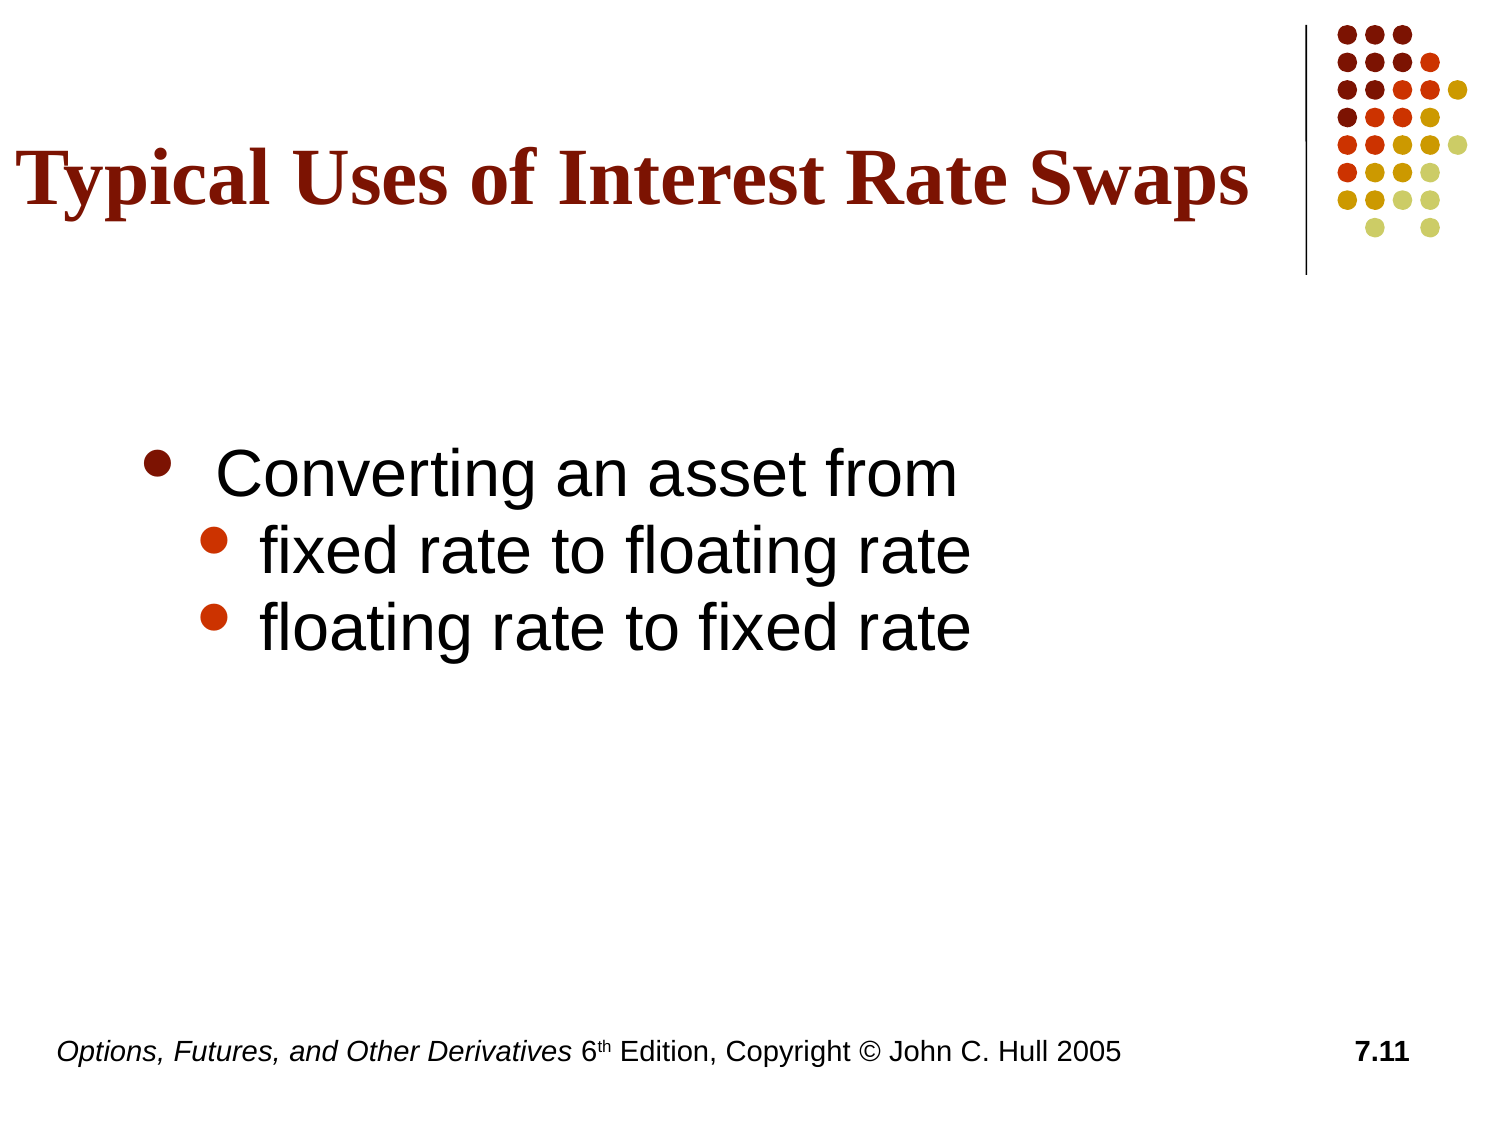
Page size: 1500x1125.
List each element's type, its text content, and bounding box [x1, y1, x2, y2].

footer Options, Futures, and Other Derivatives 6th Edition, Copyright © John C. Hull 2005 [40, 1024, 1074, 1101]
list Converting an asset from fixed rate to floating rate floating rate to fixed rate [124, 437, 1251, 1076]
slide_number 7.11 [1074, 1024, 1426, 1101]
title Typical Uses of Interest Rate Swaps [0, 66, 1313, 280]
